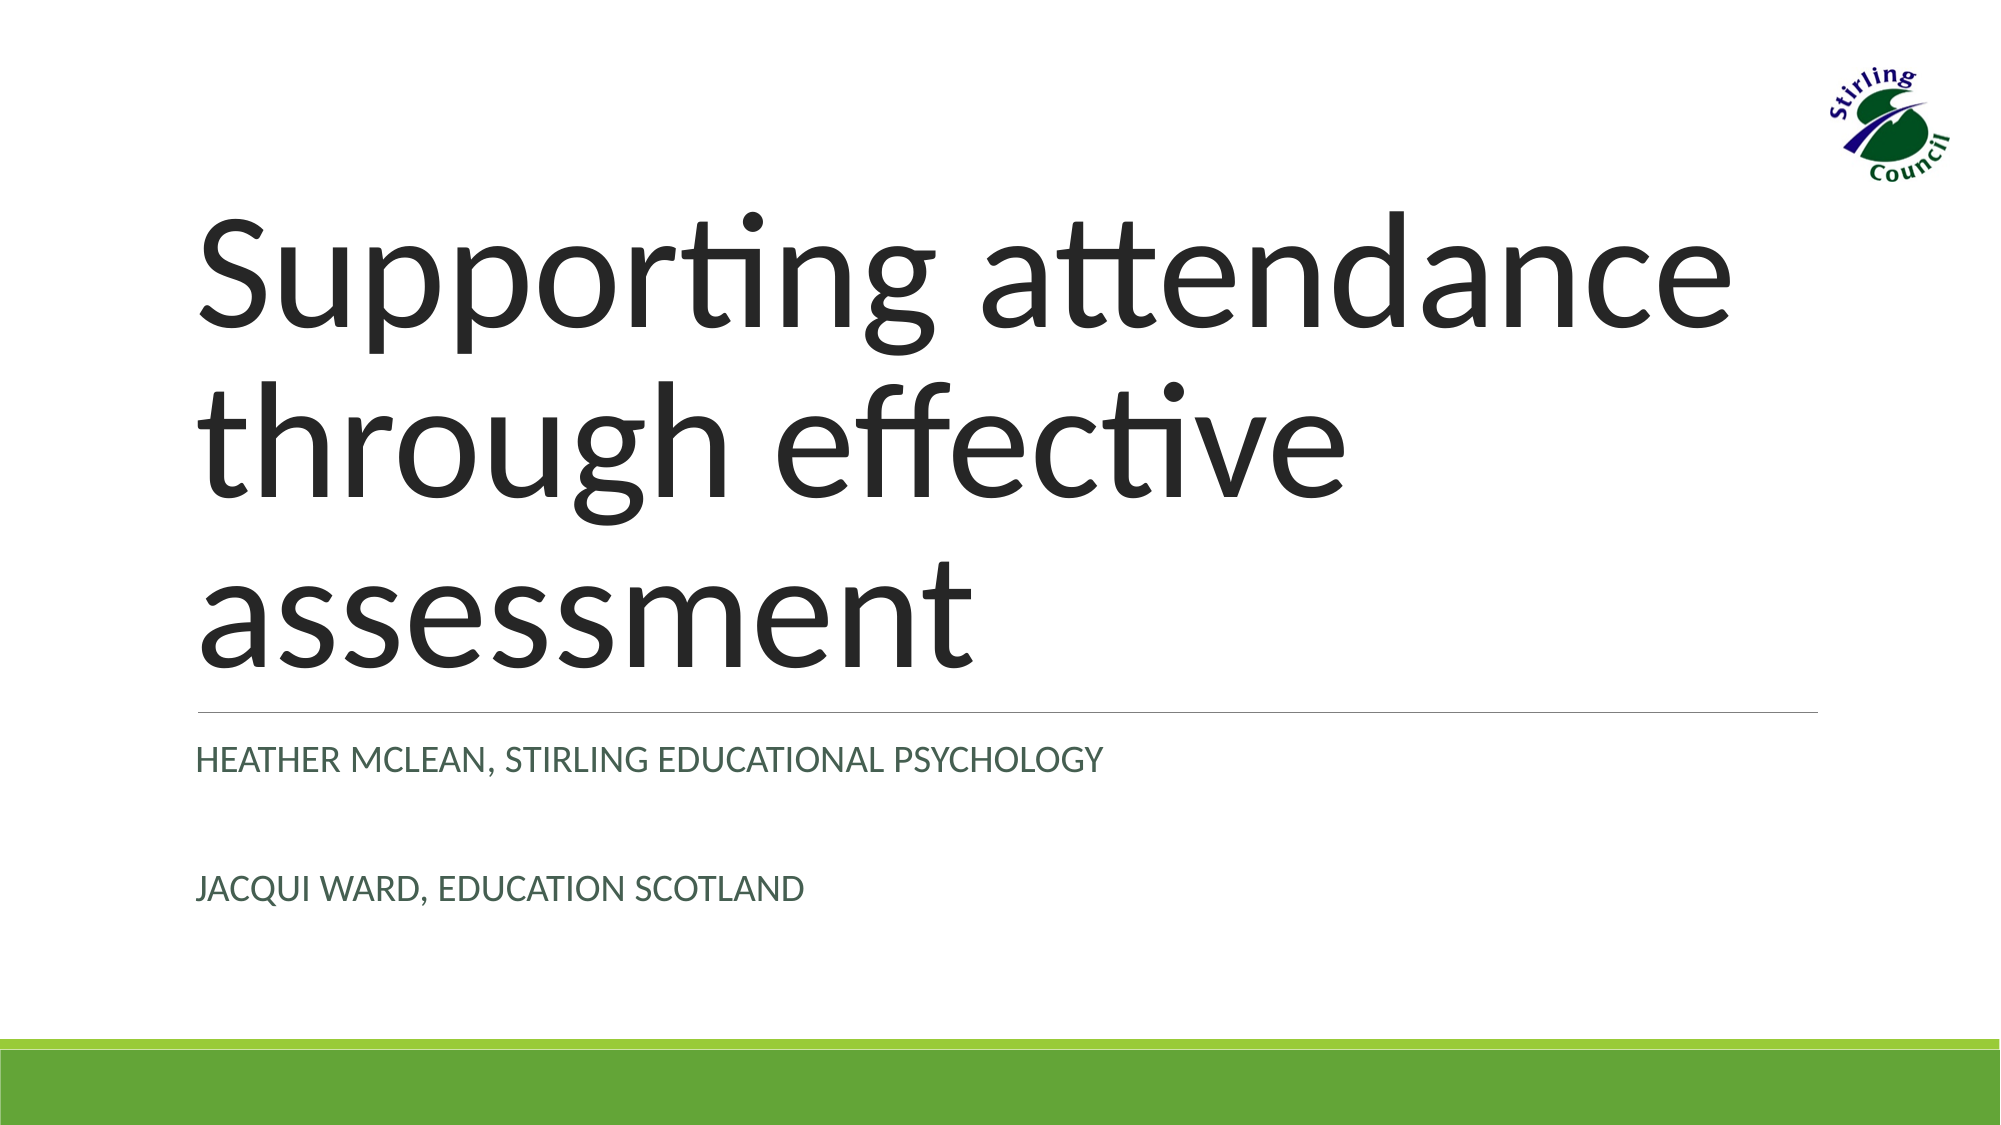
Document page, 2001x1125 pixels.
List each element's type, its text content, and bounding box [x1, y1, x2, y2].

title Supporting attendance through effective assessment [180, 124, 1830, 710]
subtitle HEATHER MCLEAN, STIRLING EDUCATIONAL PSYCHOLOGY JACQUI WARD, EDUCATION SCOTLAND [180, 730, 1831, 919]
picture [1829, 67, 1951, 182]
